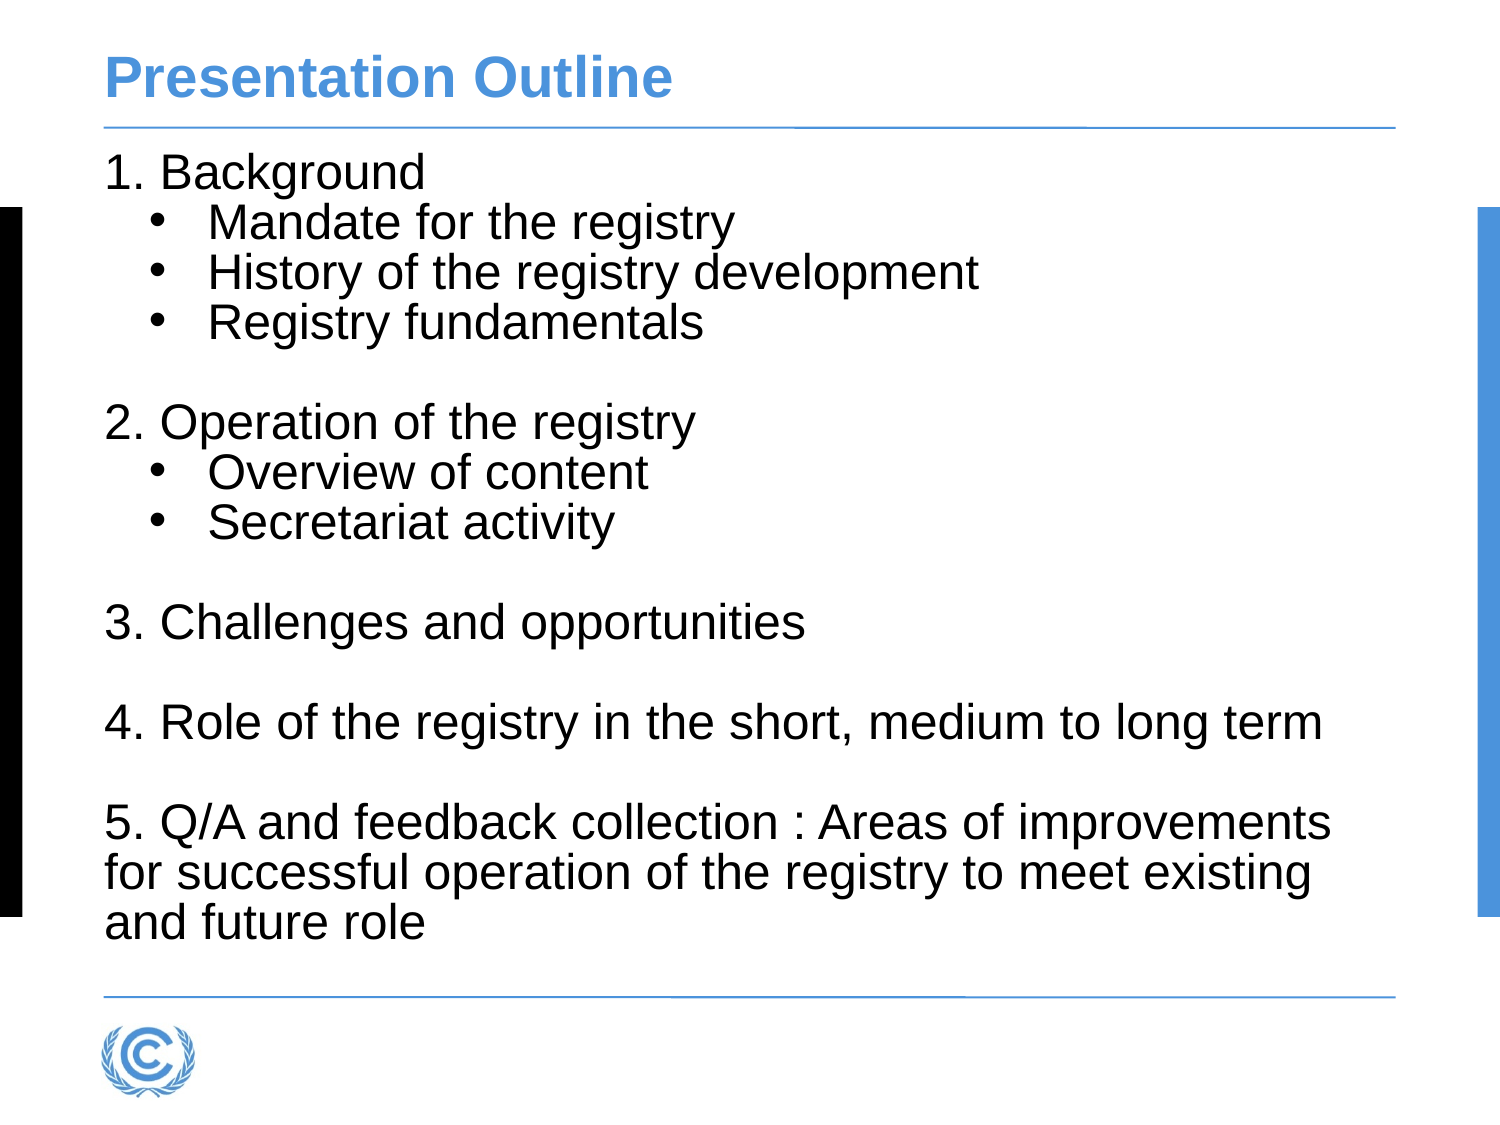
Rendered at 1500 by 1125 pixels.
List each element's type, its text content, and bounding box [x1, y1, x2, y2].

picture [101, 1001, 209, 1108]
title Presentation Outline [104, 50, 1396, 138]
list 1. Background Mandate for the registry History of the registry development Registry fundamentals 2. Operation of the registry Overview of content Secretariat activity 3. Challenges and opportunities 4. Role of the registry in the short, medium to long term 5. Q/A and feedback collection : Areas of improvements for successful operation of the registry to meet existing and future role [104, 149, 1395, 976]
